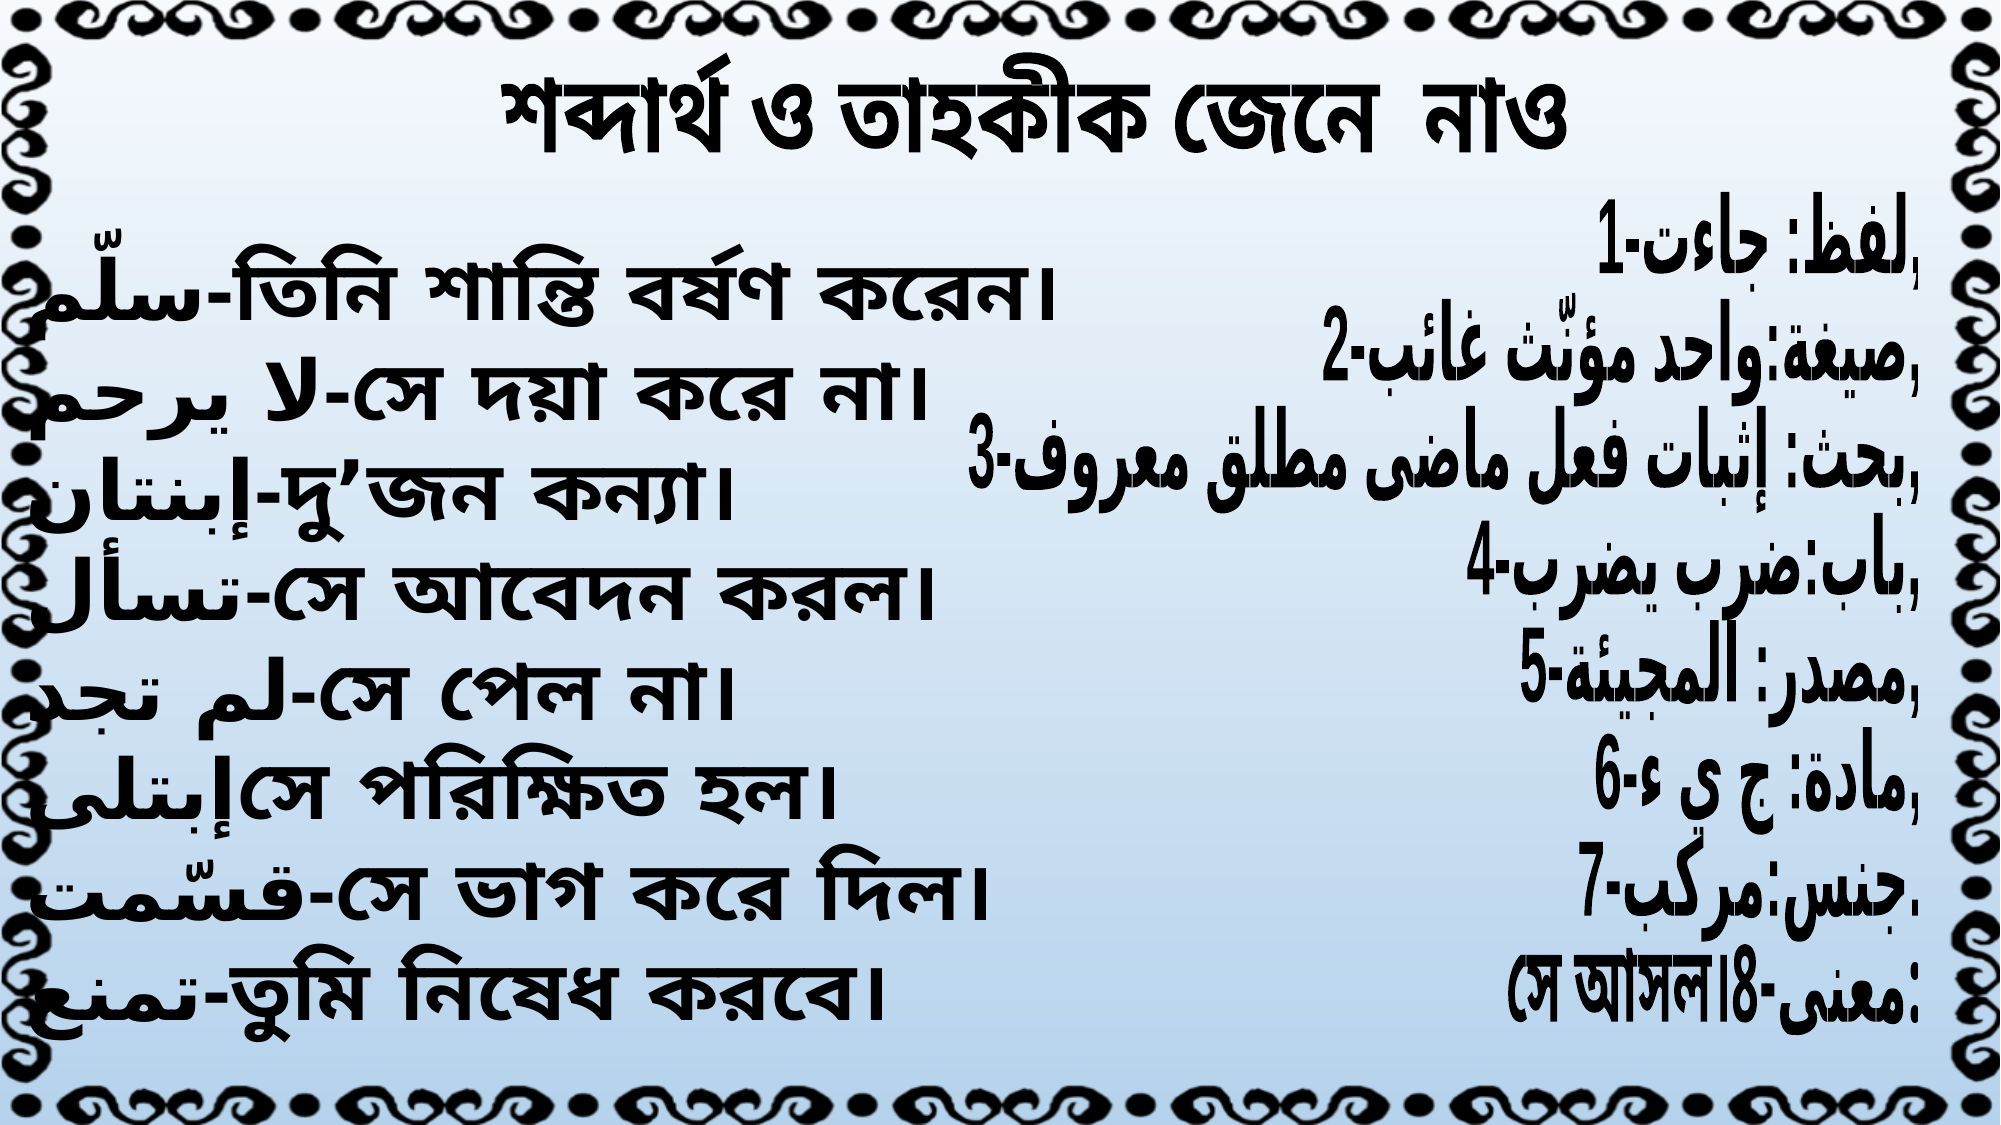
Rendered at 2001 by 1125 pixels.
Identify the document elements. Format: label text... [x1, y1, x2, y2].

text_box سلّم-তিনি শান্তি বর্ষণ করেন। لا يرحم-সে দয়া করে না। إبنتان-দু’জন কন্যা। تسأل-সে আবেদন করল। لم تجد-সে পেল না। إبتلىসে পরিক্ষিত হল। قسّمت-সে ভাগ করে দিল। تمنع-তুমি নিষেধ করবে। [10, 229, 437, 1045]
picture [3, 0, 2000, 1125]
